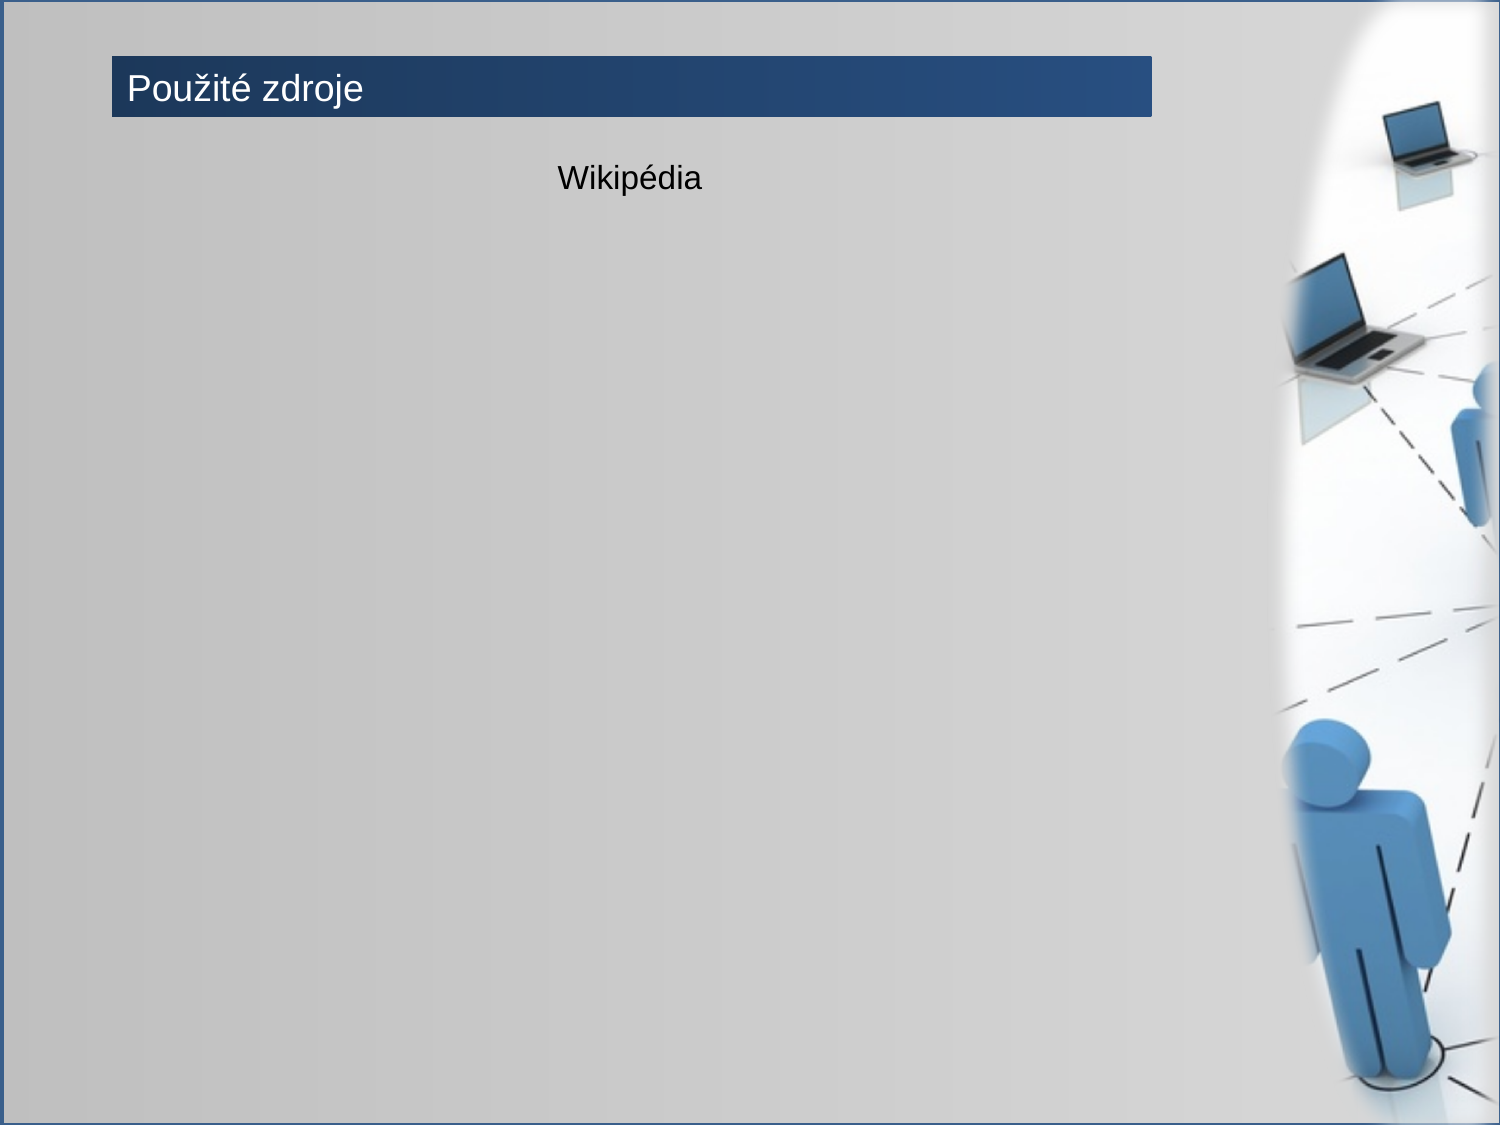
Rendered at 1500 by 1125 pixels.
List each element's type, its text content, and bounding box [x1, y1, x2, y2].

text_box Wikipédia [542, 148, 718, 204]
text_box Použité zdroje [112, 56, 1152, 117]
picture [1266, 0, 1500, 1125]
text_box [0, 0, 1261, 1125]
